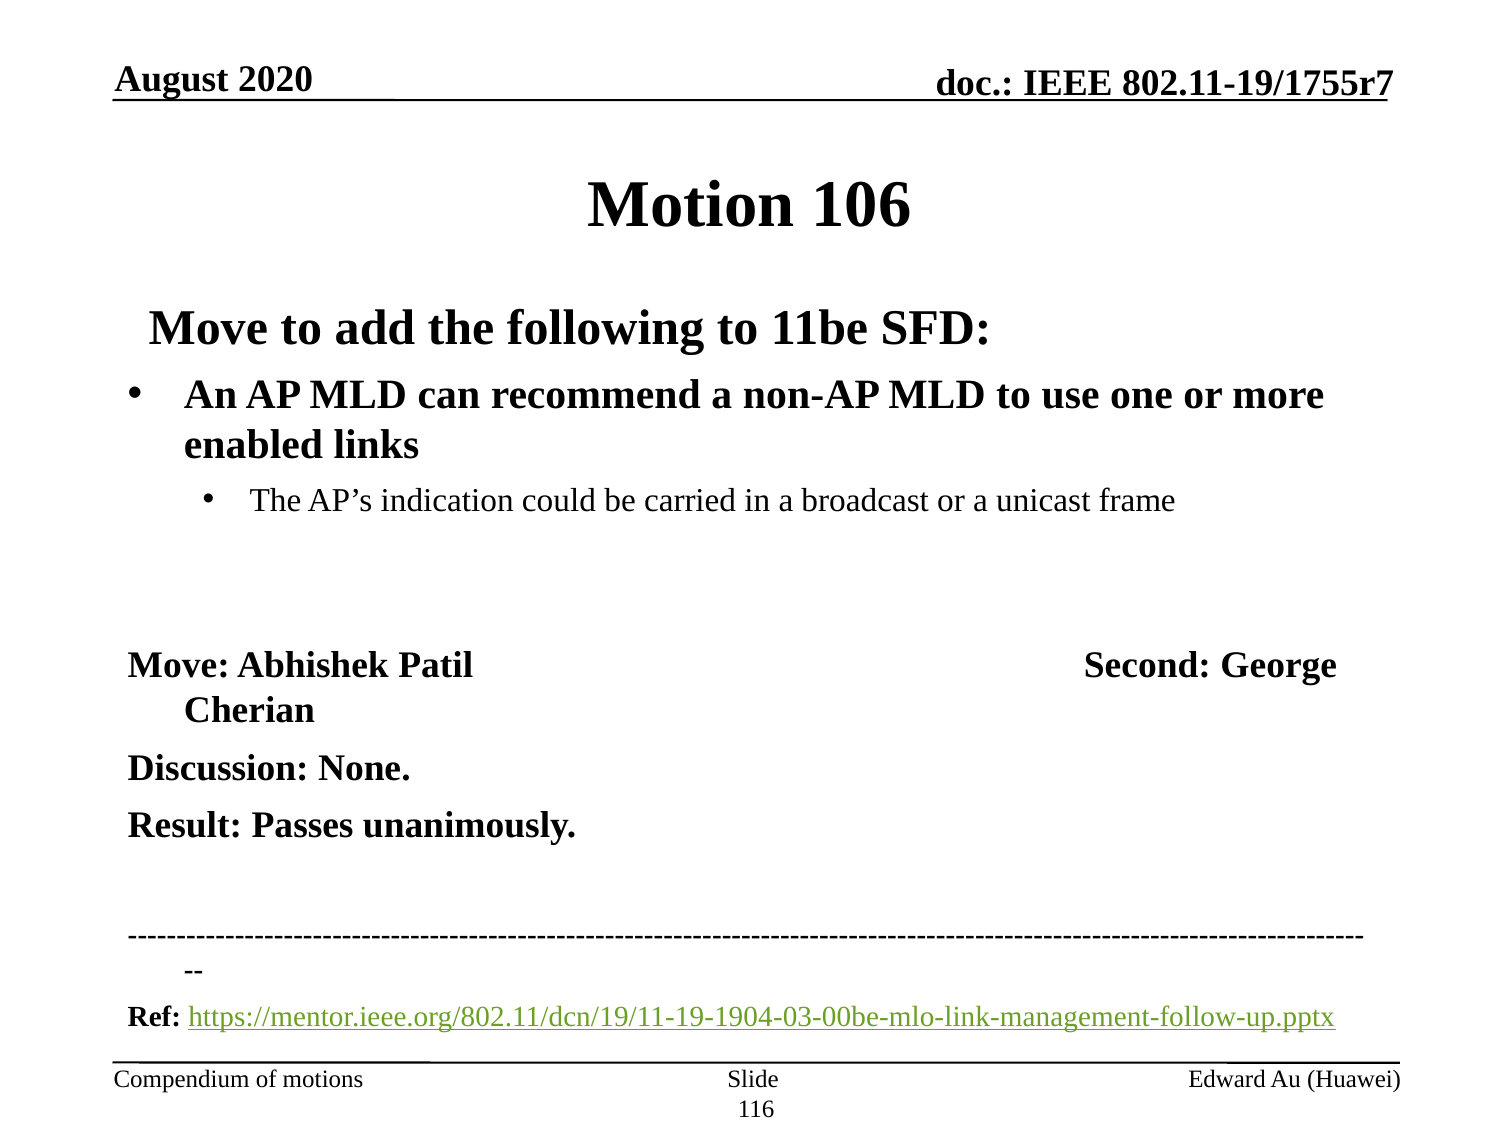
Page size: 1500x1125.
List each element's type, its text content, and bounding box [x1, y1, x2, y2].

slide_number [114, 54, 423, 100]
footer Edward Au (Huawei) [878, 1061, 1402, 1093]
list Move to add the following to 11be SFD: An AP MLD can recommend a non-AP MLD to use one or more enabled links The AP’s indication could be carried in a broadcast or a unicast frame Move: Abhishek Patil Second: George Cherian Discussion: None. Result: Passes unanimously. --------------------------------------------------------------------------------------------------------------------------------- Ref: https://mentor.ieee.org/802.11/dcn/19/11-19-1904-03-00be-mlo-link-management-follow-up.pptx [112, 286, 1388, 1071]
title Motion 106 [112, 112, 1388, 286]
slide_number Slide 116 [712, 1061, 800, 1123]
